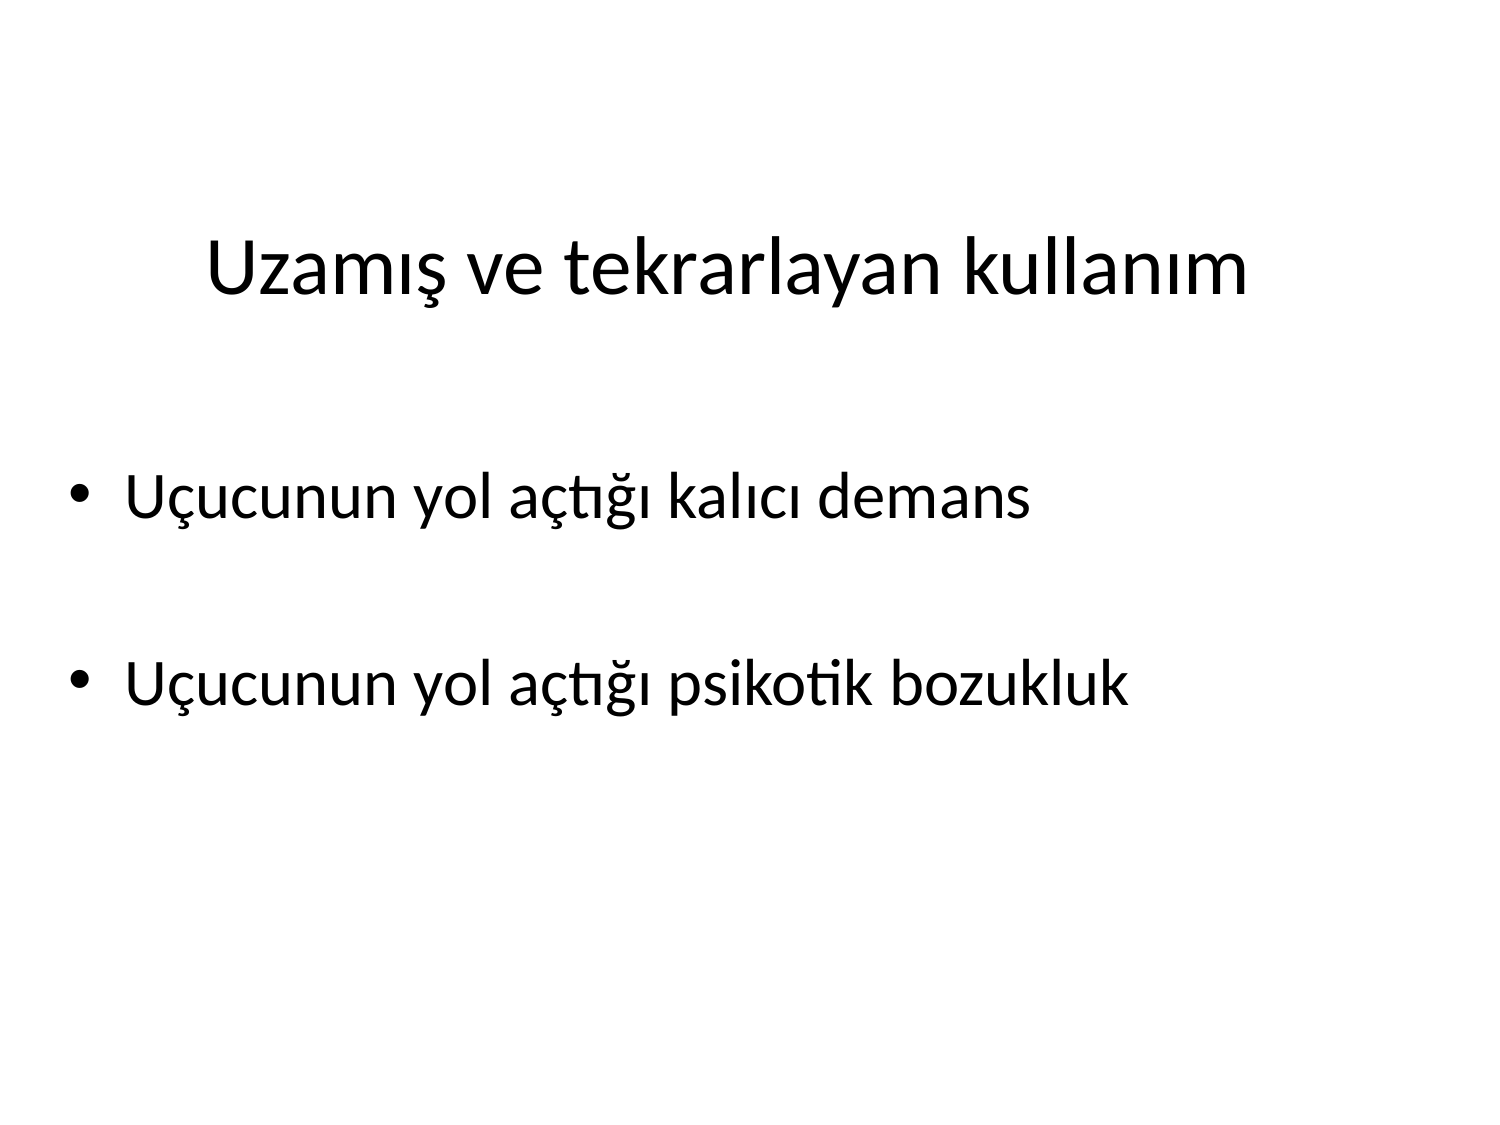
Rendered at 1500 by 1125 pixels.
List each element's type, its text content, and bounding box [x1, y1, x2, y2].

list Uçucunun yol açtığı kalıcı demans Uçucunun yol açtığı psikotik bozukluk [53, 444, 1404, 851]
title Uzamış ve tekrarlayan kullanım [53, 196, 1404, 327]
